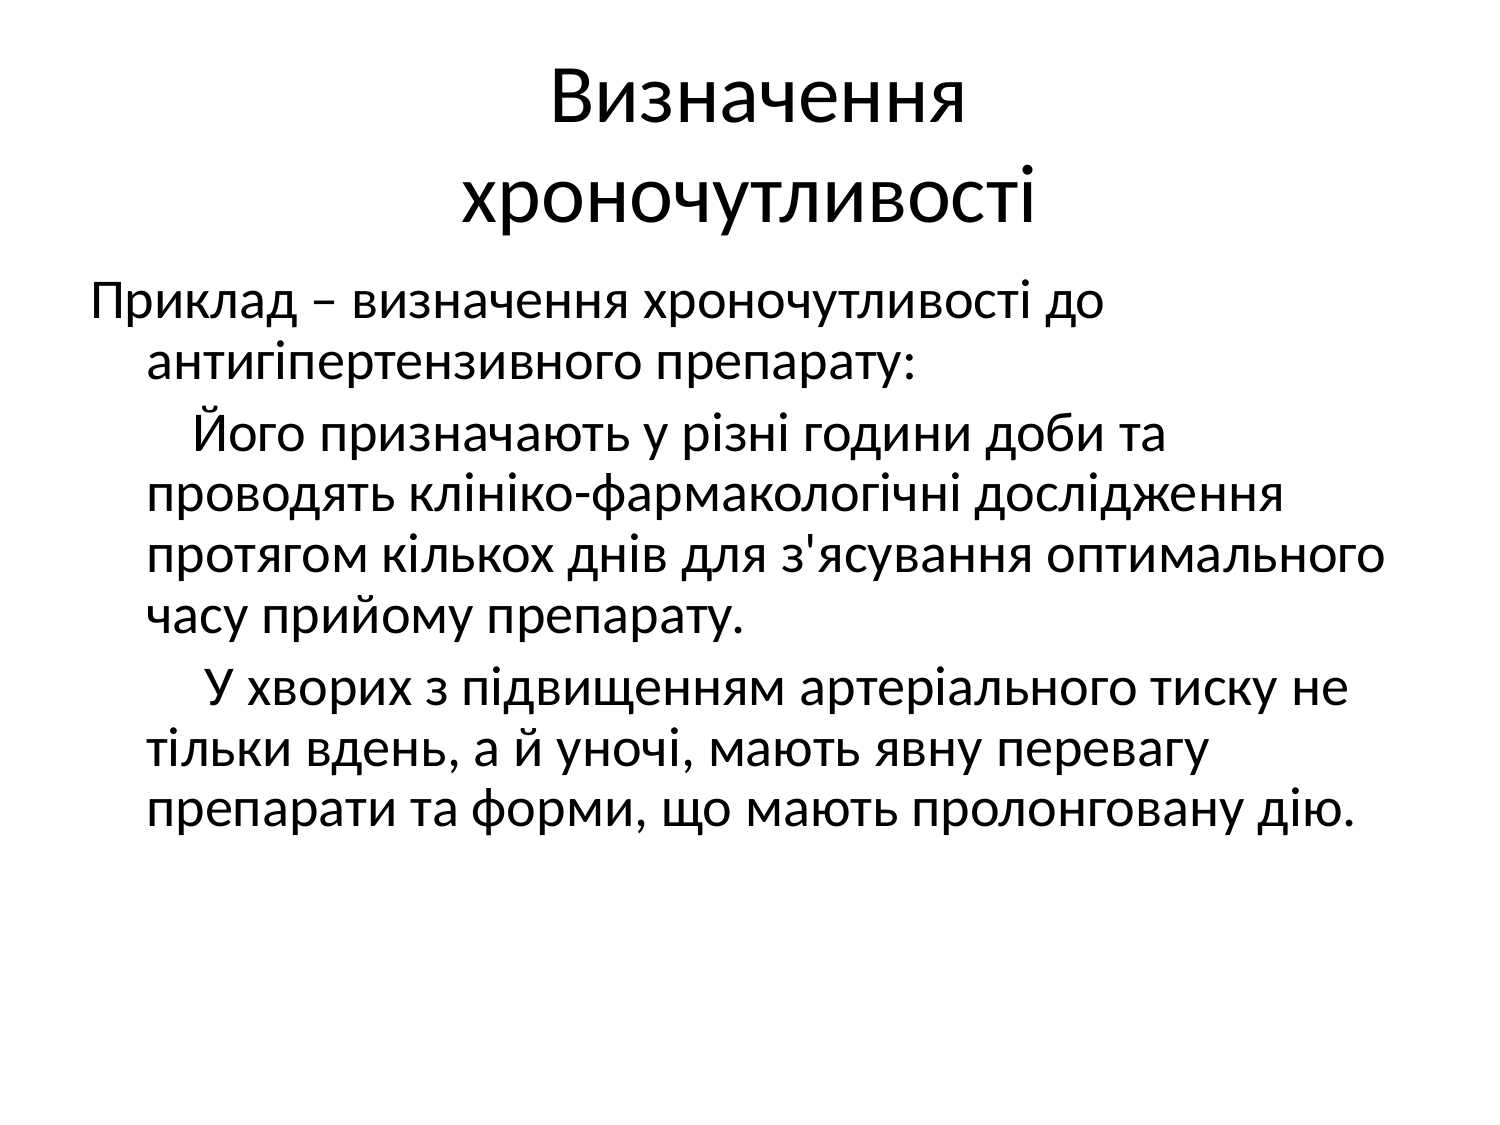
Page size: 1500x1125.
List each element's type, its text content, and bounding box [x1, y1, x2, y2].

title Визначення хроночутливості [74, 44, 1426, 233]
list Приклад – визначення хроночутливості до антигіпертензивного препарату: Його призначають у різні години доби та проводять клініко-фармакологічні дослідження протягом кількох днів для з'ясування оптимального часу прийому препарату. У хворих з підвищенням артеріального тиску не тільки вдень, а й уночі, мають явну перевагу препарати та форми, що мають пролонговану дію. [74, 262, 1426, 1006]
